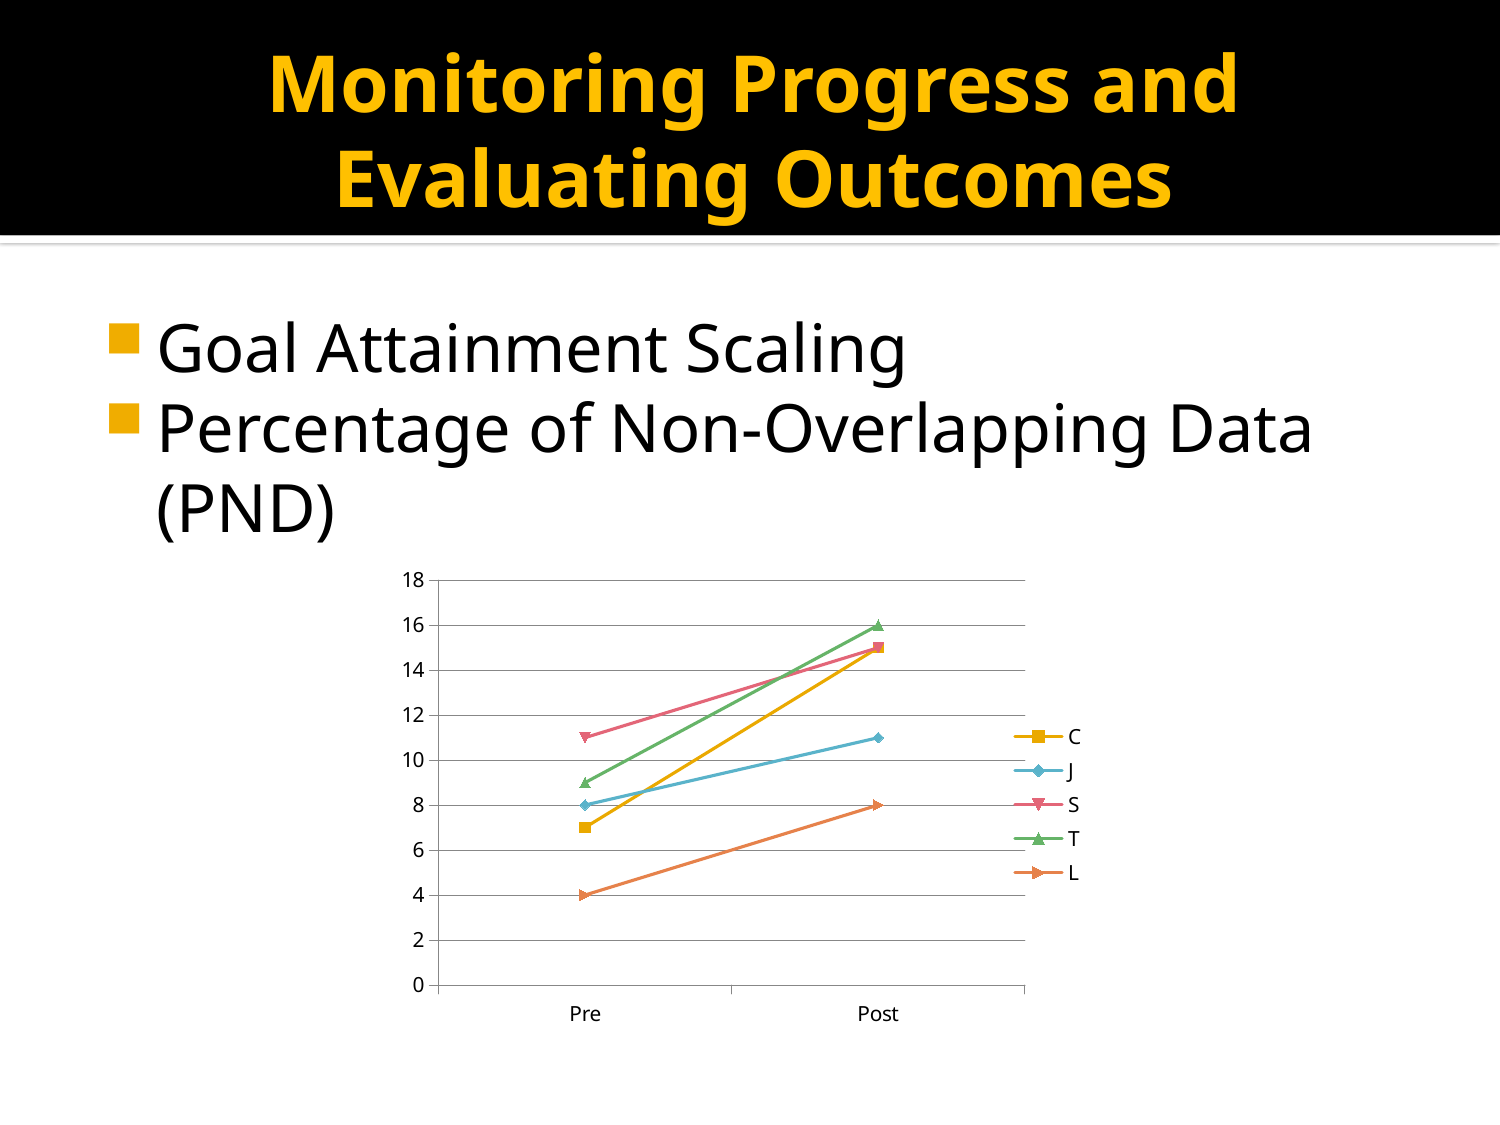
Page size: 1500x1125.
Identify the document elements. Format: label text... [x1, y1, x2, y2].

title Monitoring Progress and Evaluating Outcomes [75, 25, 1425, 231]
chart [349, 562, 1100, 1047]
list Goal Attainment Scaling Percentage of Non-Overlapping Data (PND) [75, 291, 1425, 1050]
